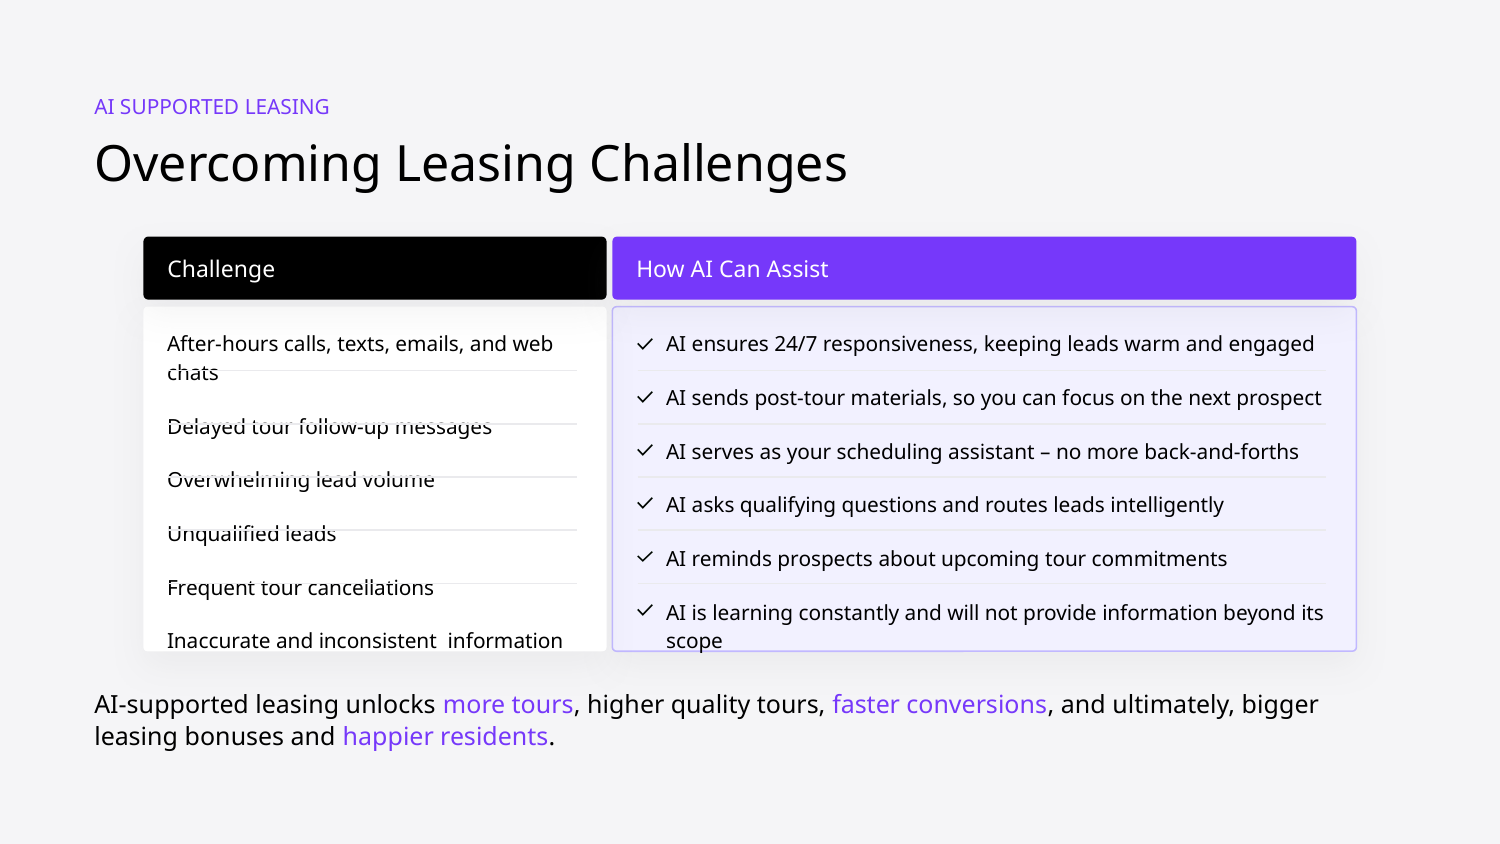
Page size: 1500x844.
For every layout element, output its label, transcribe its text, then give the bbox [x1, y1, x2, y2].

text_box AI SUPPORTED LEASING [94, 93, 733, 119]
text_box How AI Can Assist [612, 236, 1357, 300]
picture [637, 444, 653, 456]
picture [637, 550, 653, 563]
text_box AI ensures 24/7 responsiveness, keeping leads warm and engaged AI sends post-tour materials, so you can focus on the next prospect AI serves as your scheduling assistant – no more back-and-forths AI asks qualifying questions and routes leads intelligently AI reminds prospects about upcoming tour commitments AI is learning constantly and will not provide information beyond its scope [612, 306, 1357, 652]
subtitle AI-supported leasing unlocks more tours, higher quality tours, faster conversions, and ultimately, bigger leasing bonuses and happier residents. [94, 687, 1320, 844]
picture [637, 391, 653, 403]
text_box Overcoming Leasing Challenges [94, 131, 1200, 192]
picture [637, 497, 653, 510]
picture [637, 604, 653, 616]
text_box After-hours calls, texts, emails, and web chats Delayed tour follow-up messages Overwhelming lead volume Unqualified leads Frequent tour cancellations Inaccurate and inconsistent information [143, 306, 607, 652]
picture [637, 338, 653, 350]
text_box Challenge [143, 236, 607, 300]
